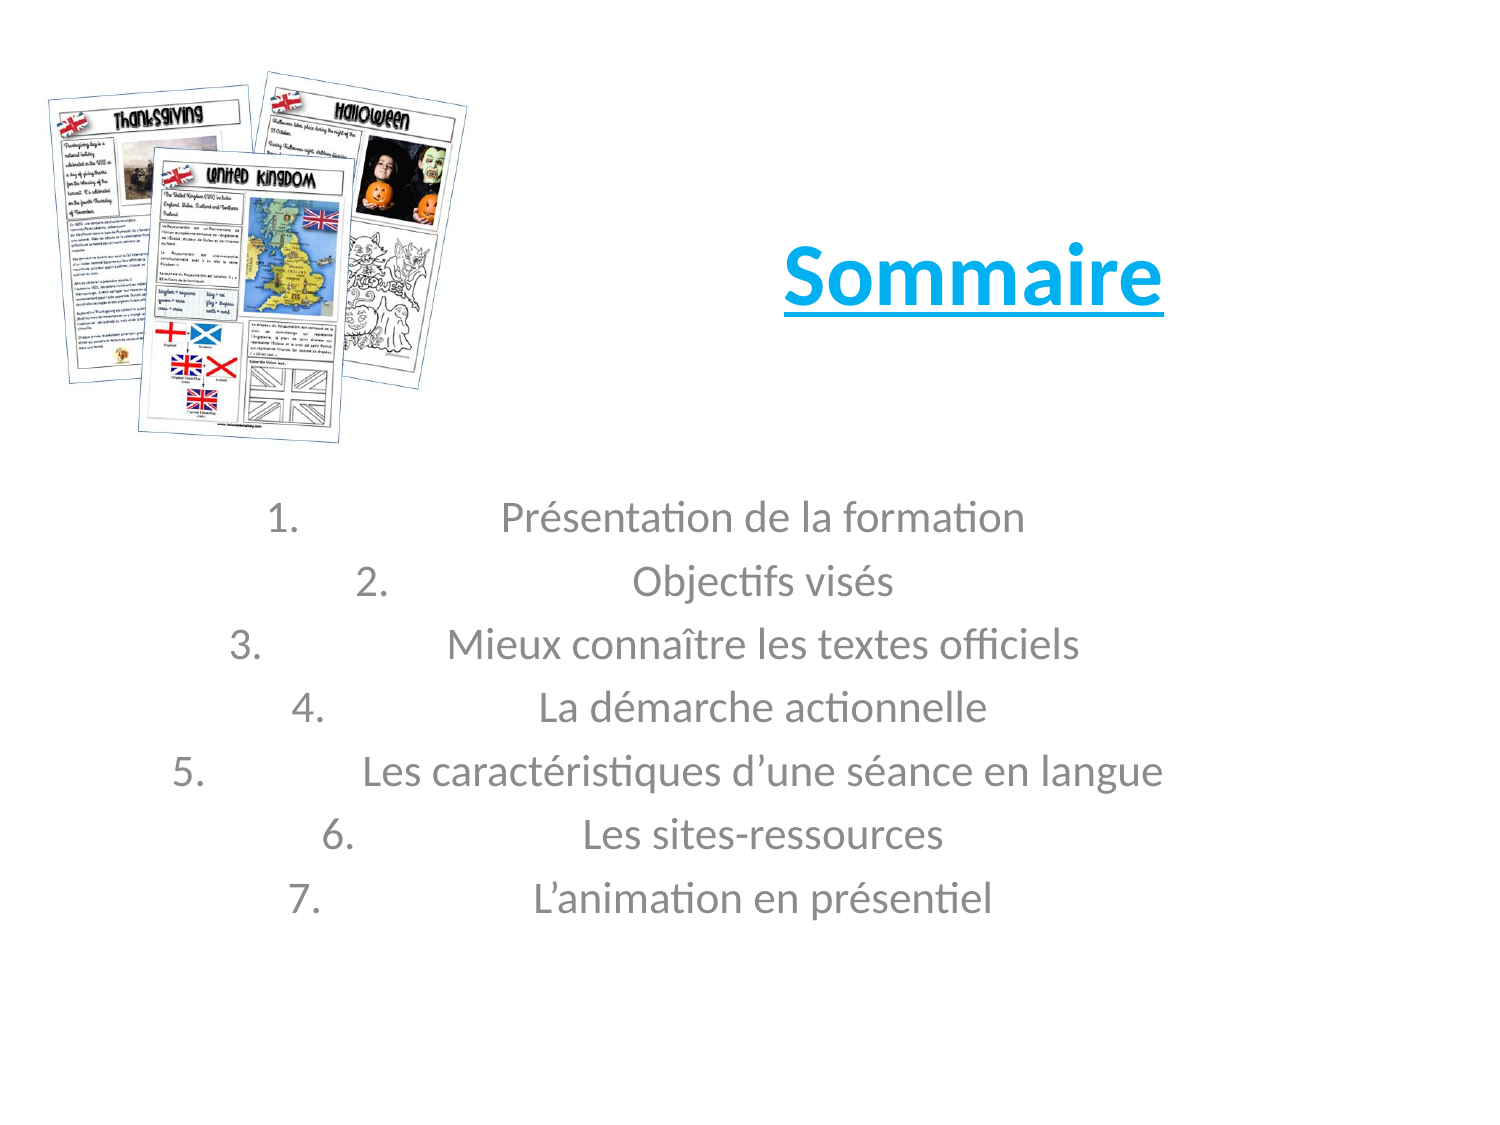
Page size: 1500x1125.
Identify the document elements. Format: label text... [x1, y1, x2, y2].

subtitle Présentation de la formation Objectifs visés Mieux connaître les textes officiels La démarche actionnelle Les caractéristiques d’une séance en langue Les sites-ressources L’animation en présentiel [0, 479, 1471, 933]
title Sommaire [690, 208, 1258, 332]
picture [38, 66, 472, 449]
